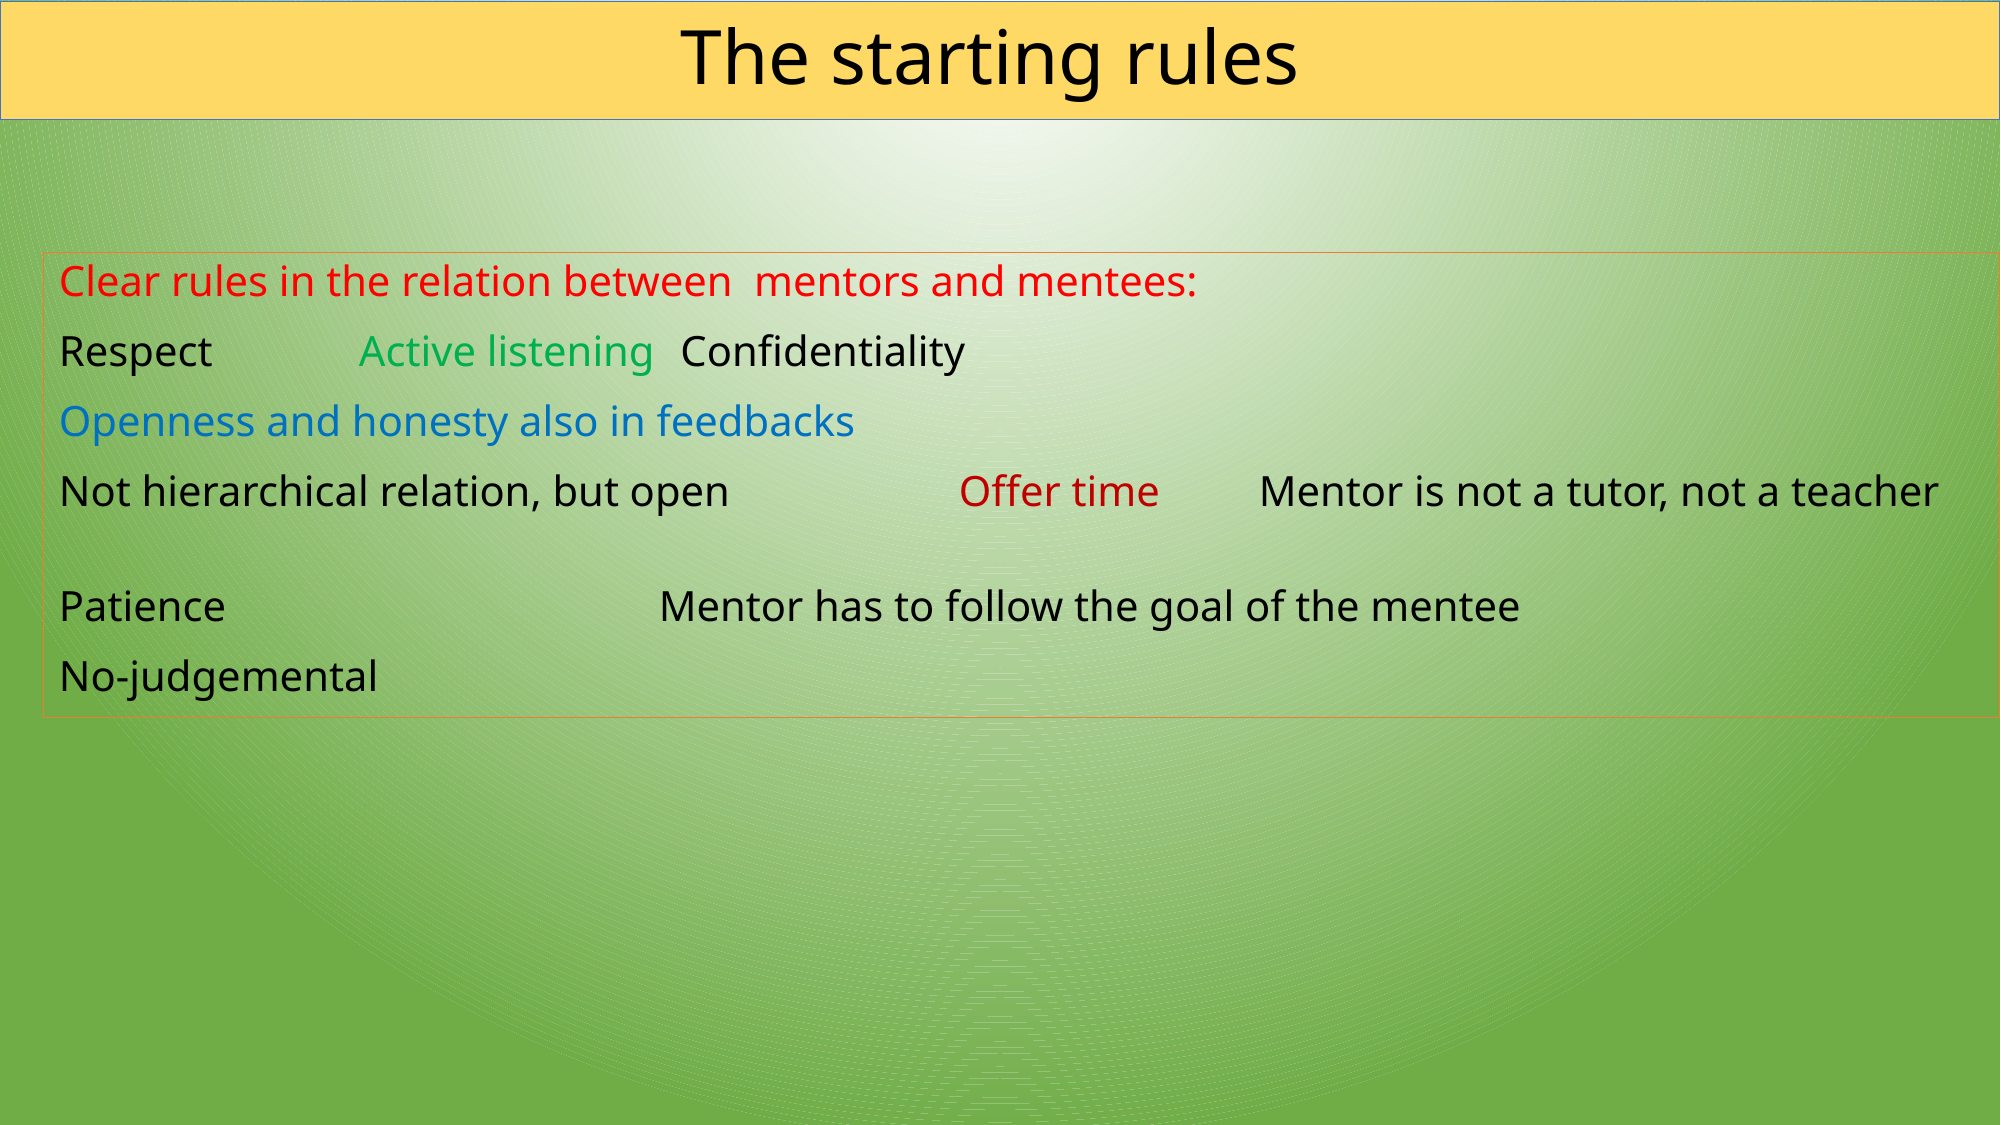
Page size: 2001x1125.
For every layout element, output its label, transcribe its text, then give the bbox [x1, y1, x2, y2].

text_box Clear rules in the relation between mentors and mentees: Respect Active listening Confidentiality Openness and honesty also in feedbacks Not hierarchical relation, but open Offer time Mentor is not a tutor, not a teacher Patience Mentor has to follow the goal of the mentee No-judgemental [43, 252, 2000, 718]
title The starting rules [0, 1, 2000, 120]
